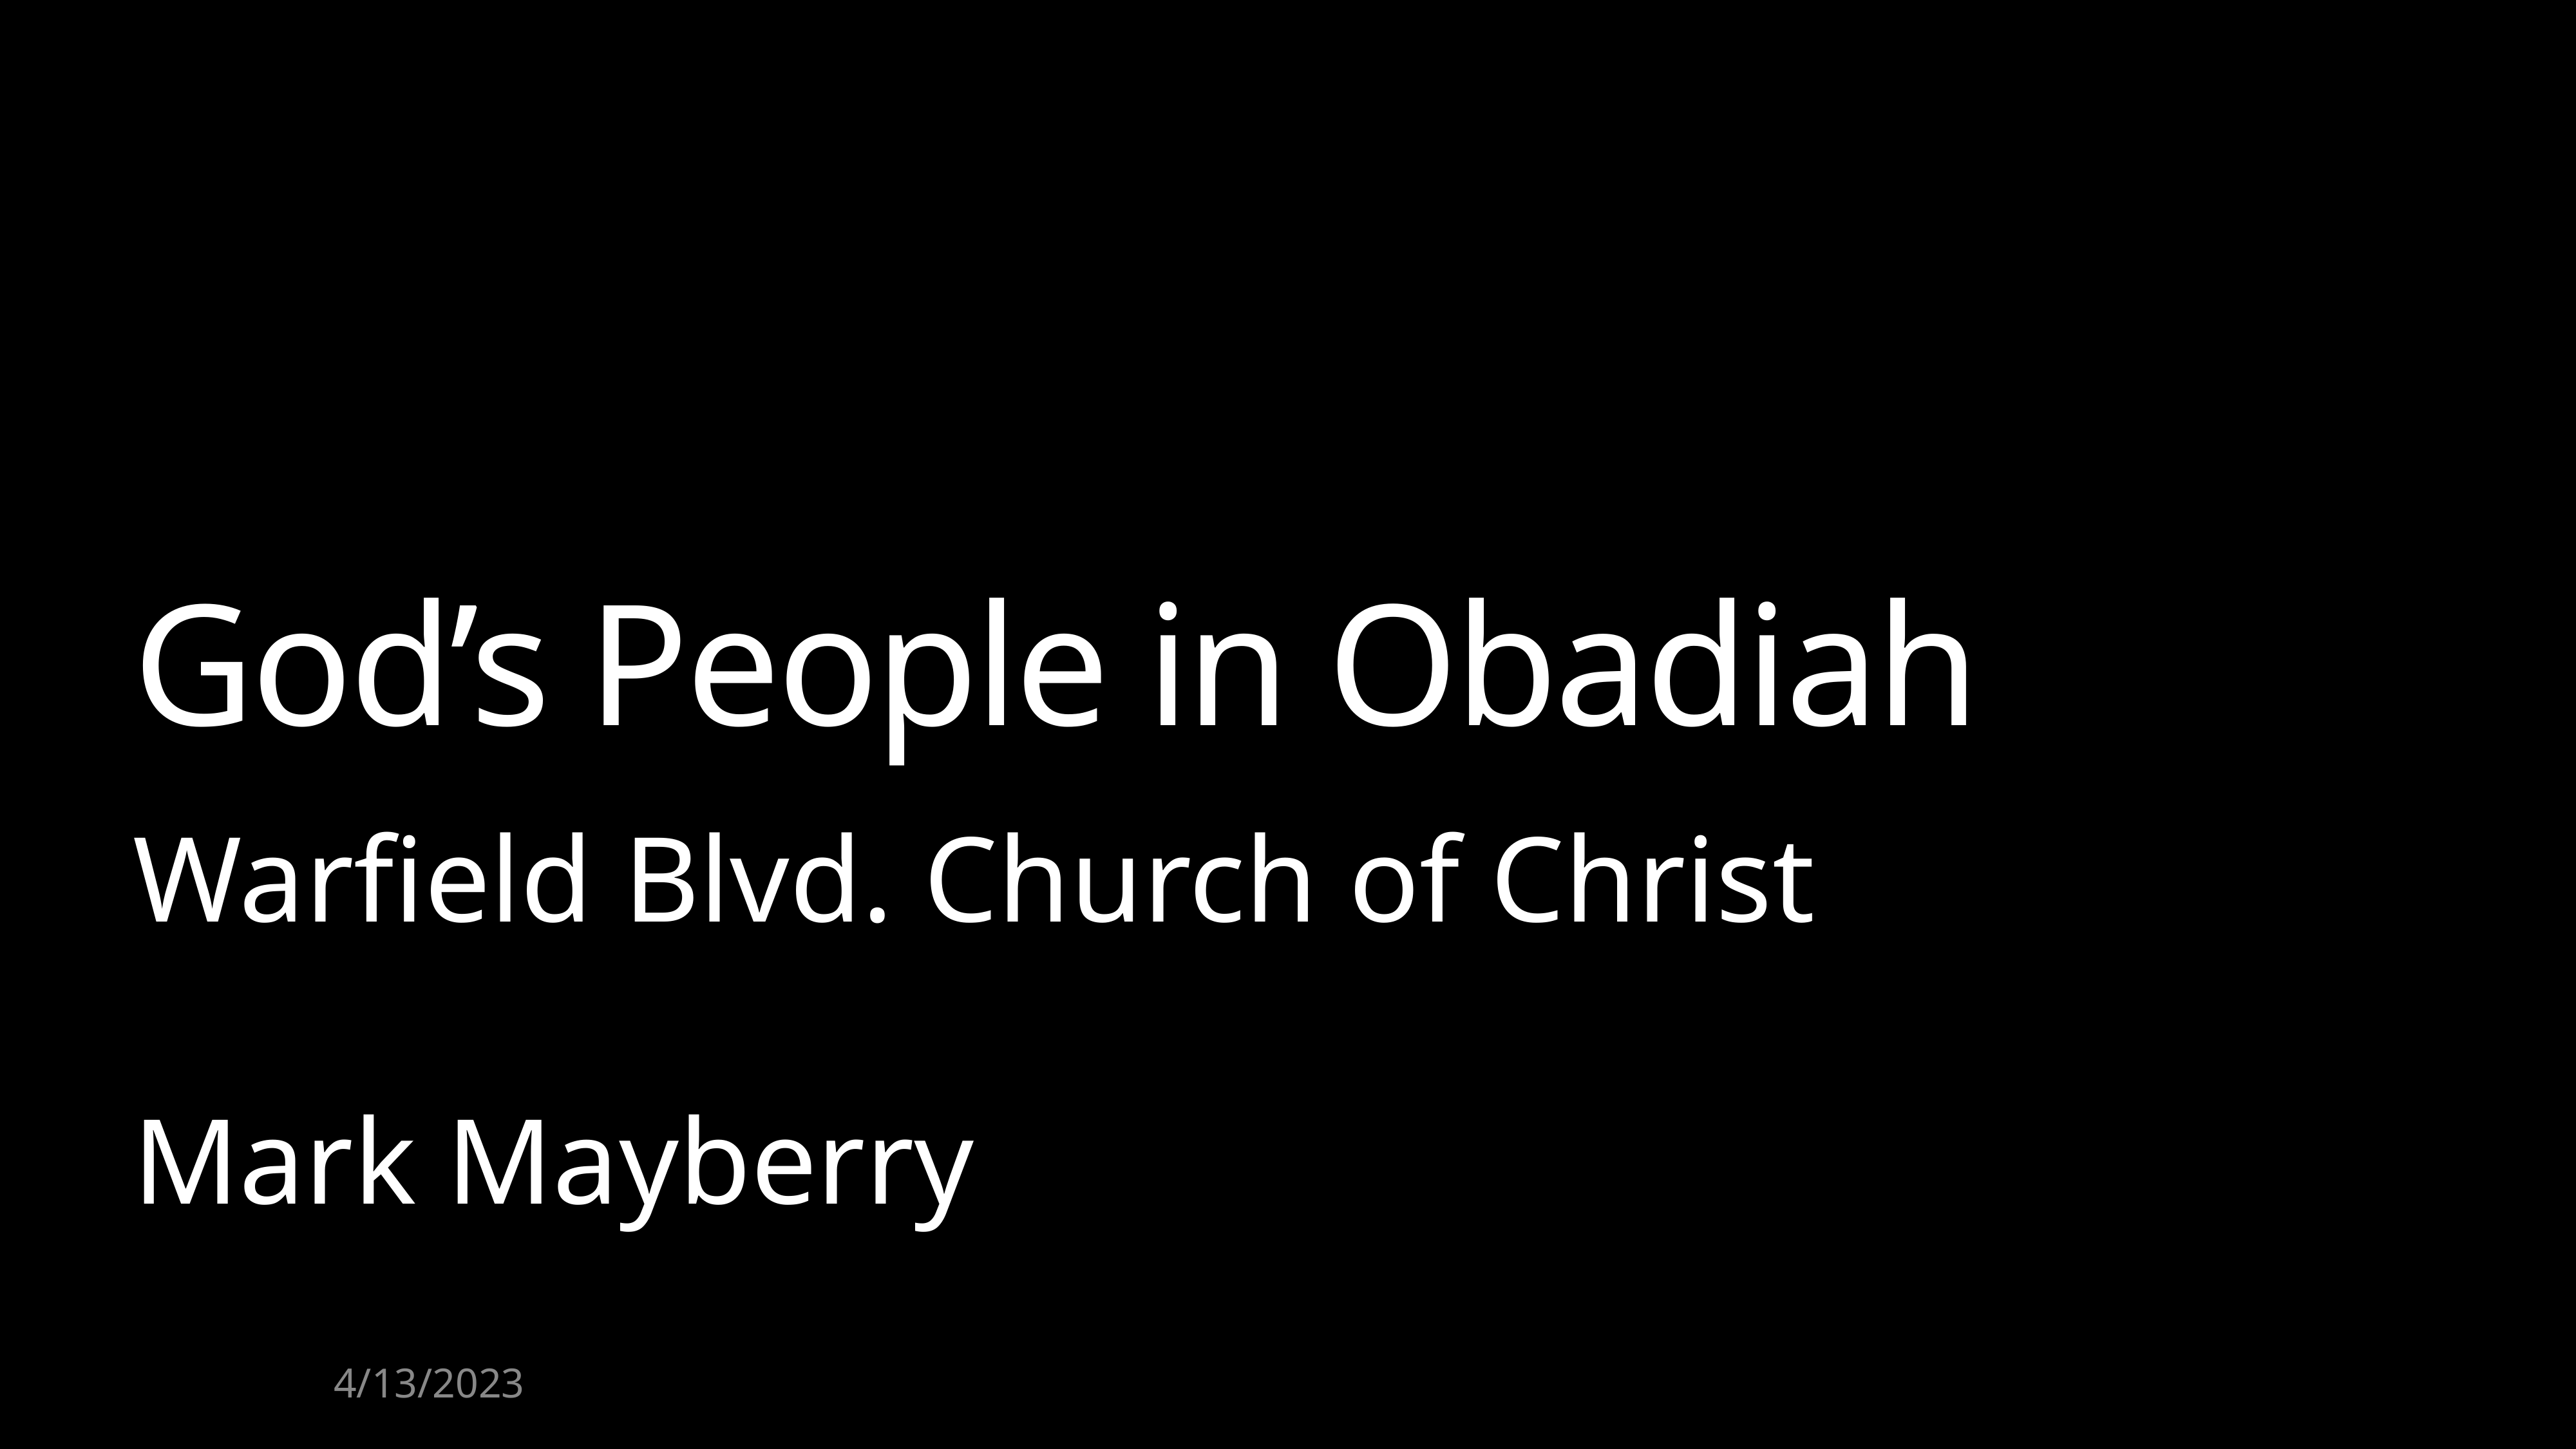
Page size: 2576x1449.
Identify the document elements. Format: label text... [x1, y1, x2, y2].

text_box 4/13/2023 [141, 1352, 717, 1412]
title God’s People in Obadiah [127, 271, 2449, 764]
subtitle Warfield Blvd. Church of Christ Mark Mayberry [127, 799, 2449, 1215]
